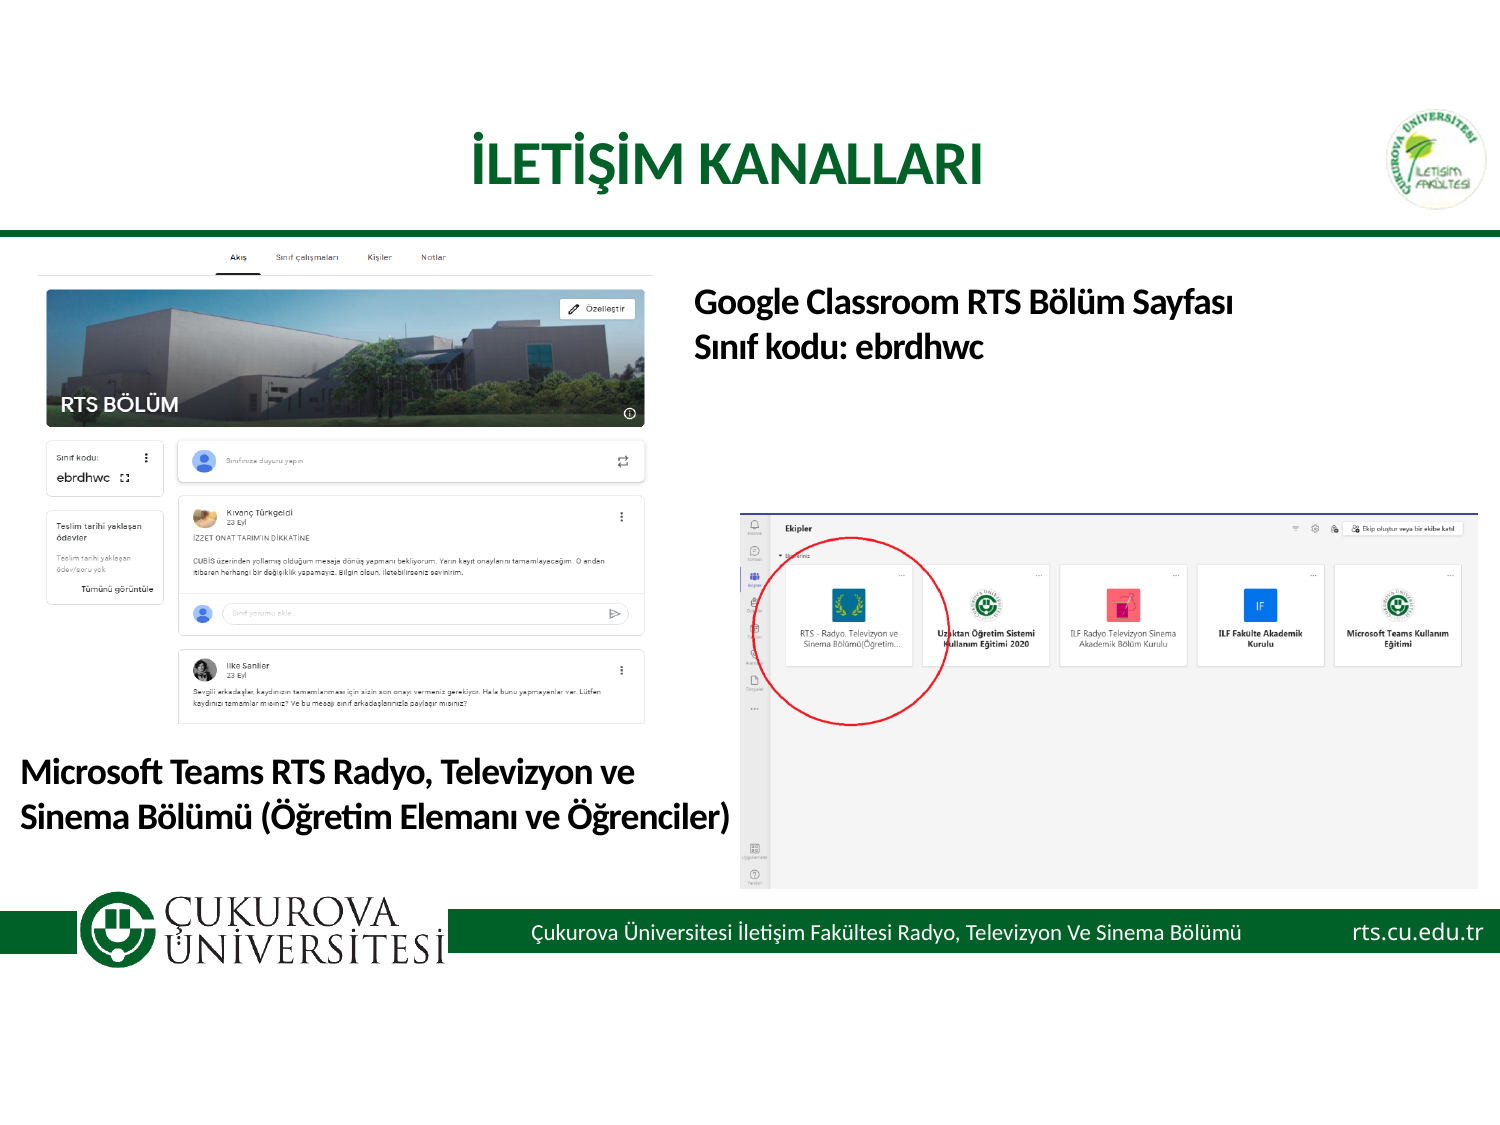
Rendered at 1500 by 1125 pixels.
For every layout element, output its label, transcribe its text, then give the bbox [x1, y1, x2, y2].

picture [1386, 109, 1487, 210]
text_box İLETİŞİM KANALLARI [208, 120, 1247, 203]
picture [38, 239, 653, 724]
picture [740, 513, 1478, 889]
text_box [0, 230, 1500, 970]
text_box [121, 123, 1359, 230]
